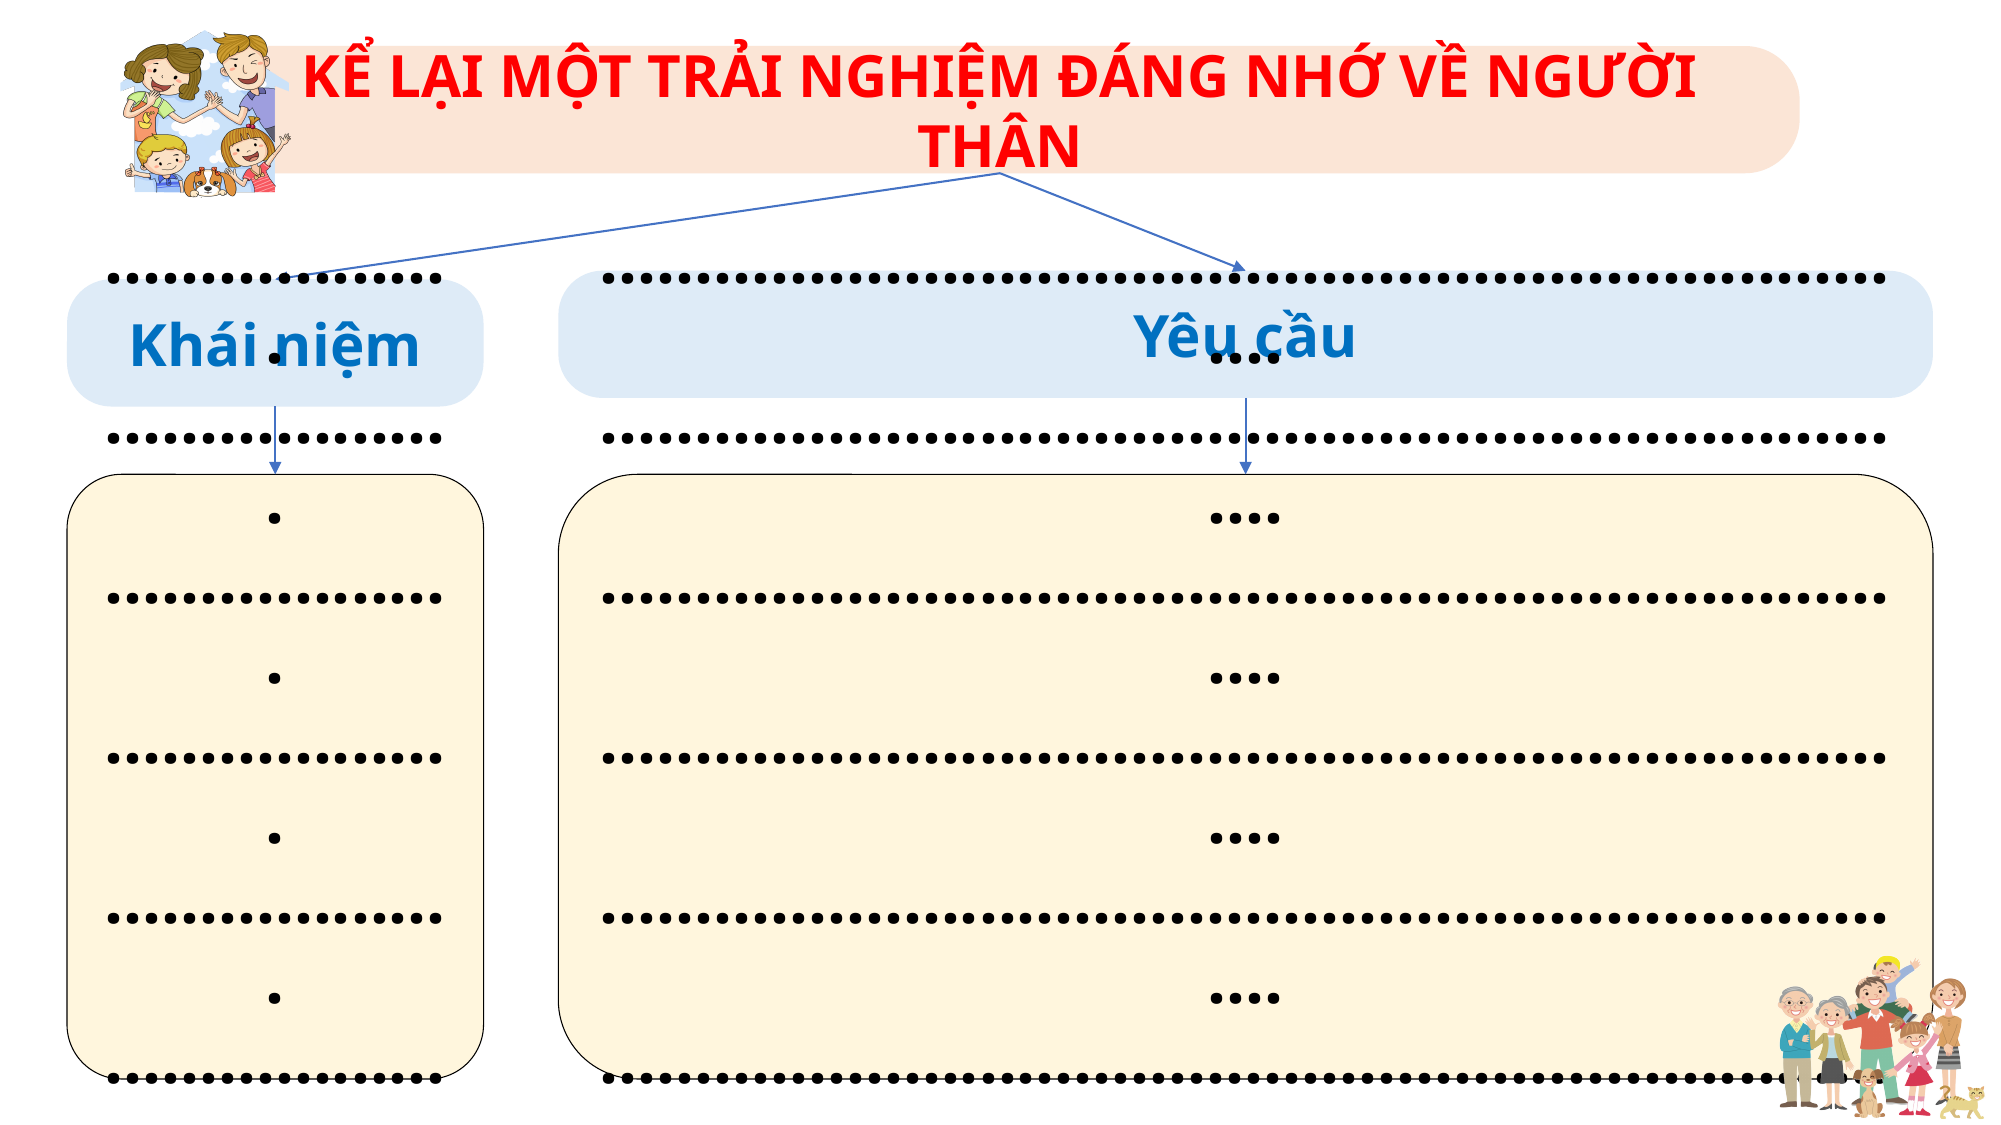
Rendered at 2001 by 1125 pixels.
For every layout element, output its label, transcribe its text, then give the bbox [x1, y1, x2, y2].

text_box ................... ................... ................... ................... ................... ................... ................... [65, 473, 485, 1081]
text_box ........................................................................ ........................................................................ ........................................................................ ........................................................................ ........................................................................ ........................................................................ ........................................................................ [557, 473, 1935, 1081]
text_box KỂ LẠI MỘT TRẢI NGHIỆM ĐÁNG NHỚ VỀ NGƯỜI THÂN [313, 44, 1801, 175]
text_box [999, 173, 1246, 271]
text_box Khái niệm [65, 278, 485, 408]
picture [98, 21, 313, 198]
picture [1735, 899, 2000, 1125]
text_box Yêu cầu [557, 269, 1935, 400]
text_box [275, 173, 1000, 280]
